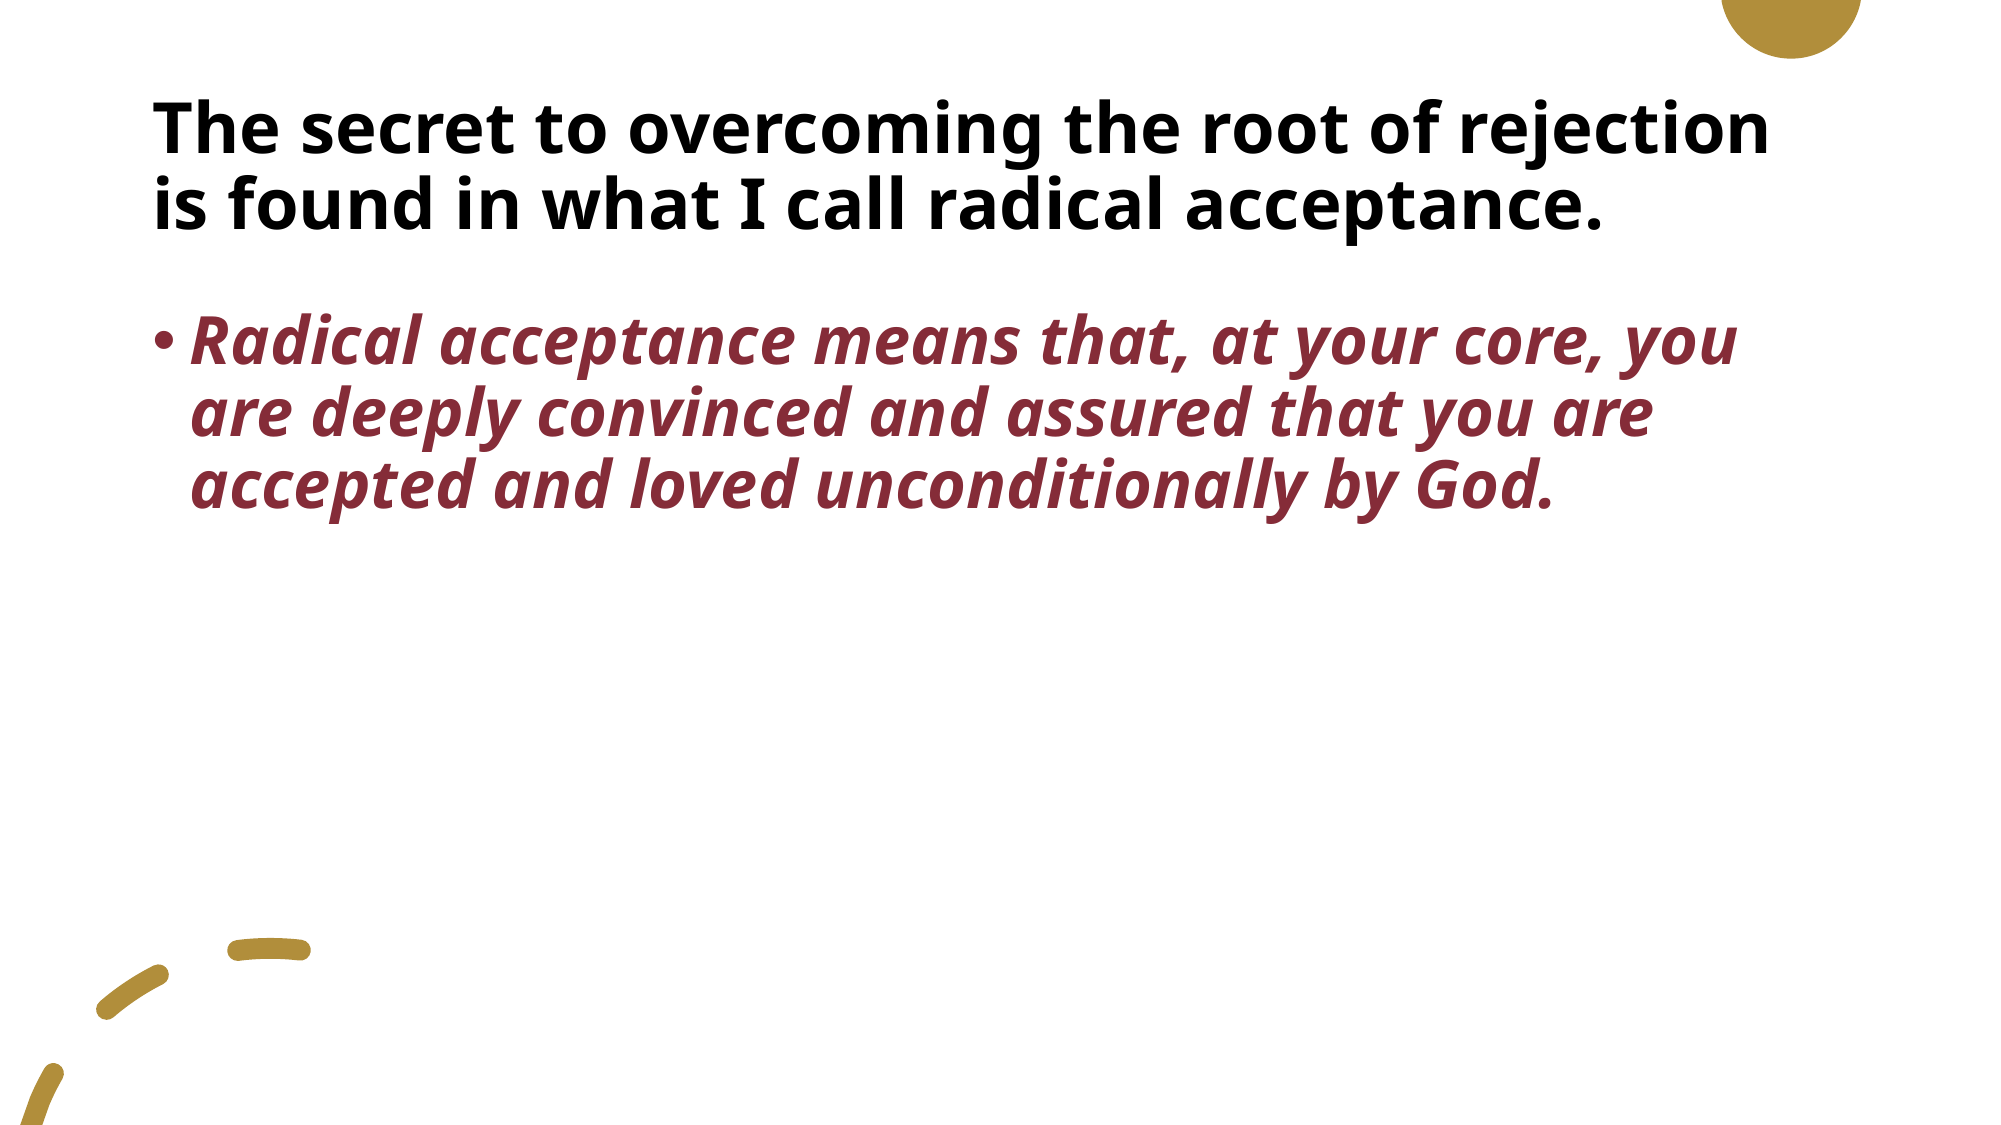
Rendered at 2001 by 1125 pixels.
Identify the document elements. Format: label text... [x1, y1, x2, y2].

list Radical acceptance means that, at your core, you are deeply convinced and assured that you are accepted and loved unconditionally by God. [137, 299, 1863, 933]
title The secret to overcoming the root of rejection is found in what I call radical acceptance. [137, 59, 1863, 278]
